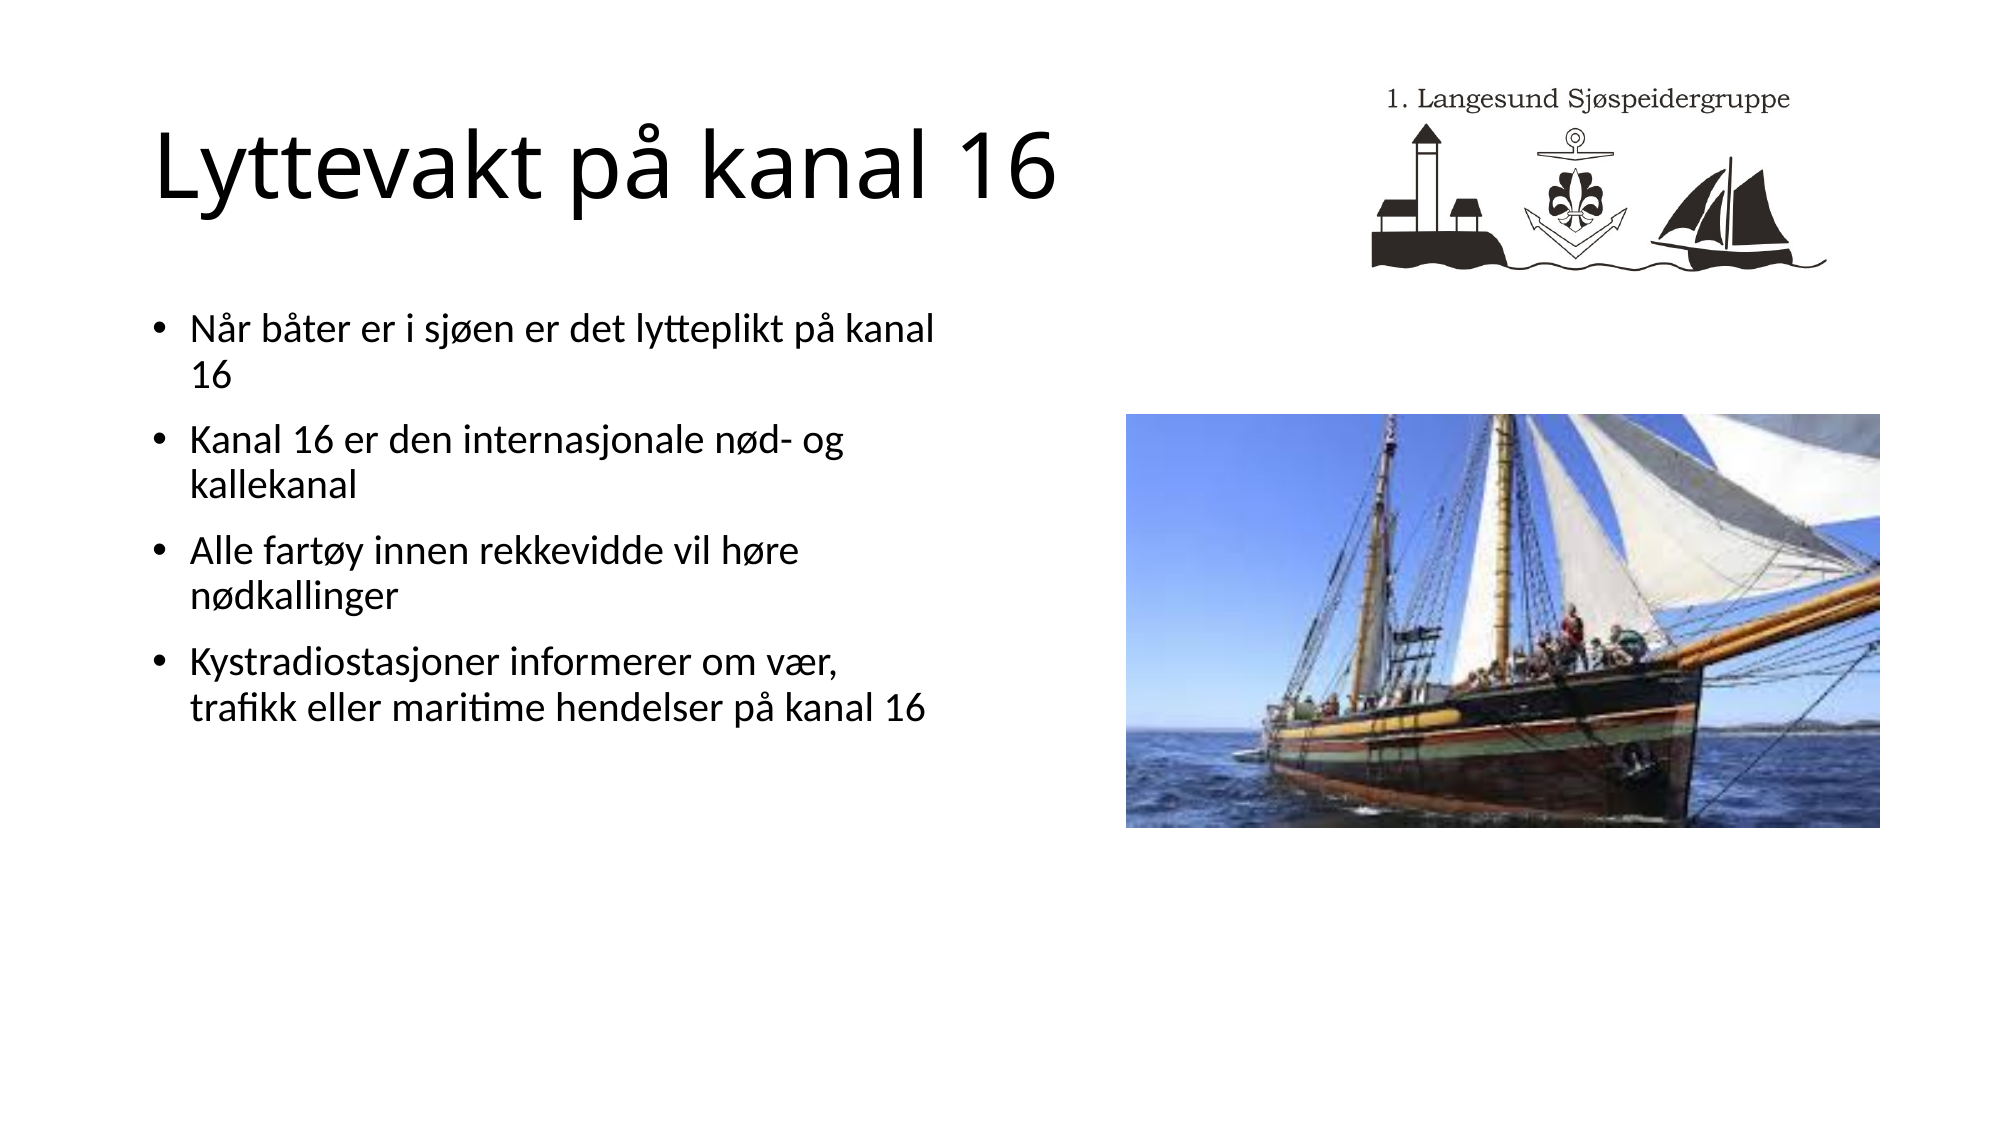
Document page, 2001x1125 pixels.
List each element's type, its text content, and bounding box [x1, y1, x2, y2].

picture [1366, 80, 1837, 278]
picture [1125, 414, 1880, 828]
title Lyttevakt på kanal 16 [137, 59, 1863, 278]
list Når båter er i sjøen er det lytteplikt på kanal 16 Kanal 16 er den internasjonale nød- og kallekanal Alle fartøy innen rekkevidde vil høre nødkallinger Kystradiostasjoner informerer om vær, trafikk eller maritime hendelser på kanal 16 [137, 299, 955, 1014]
